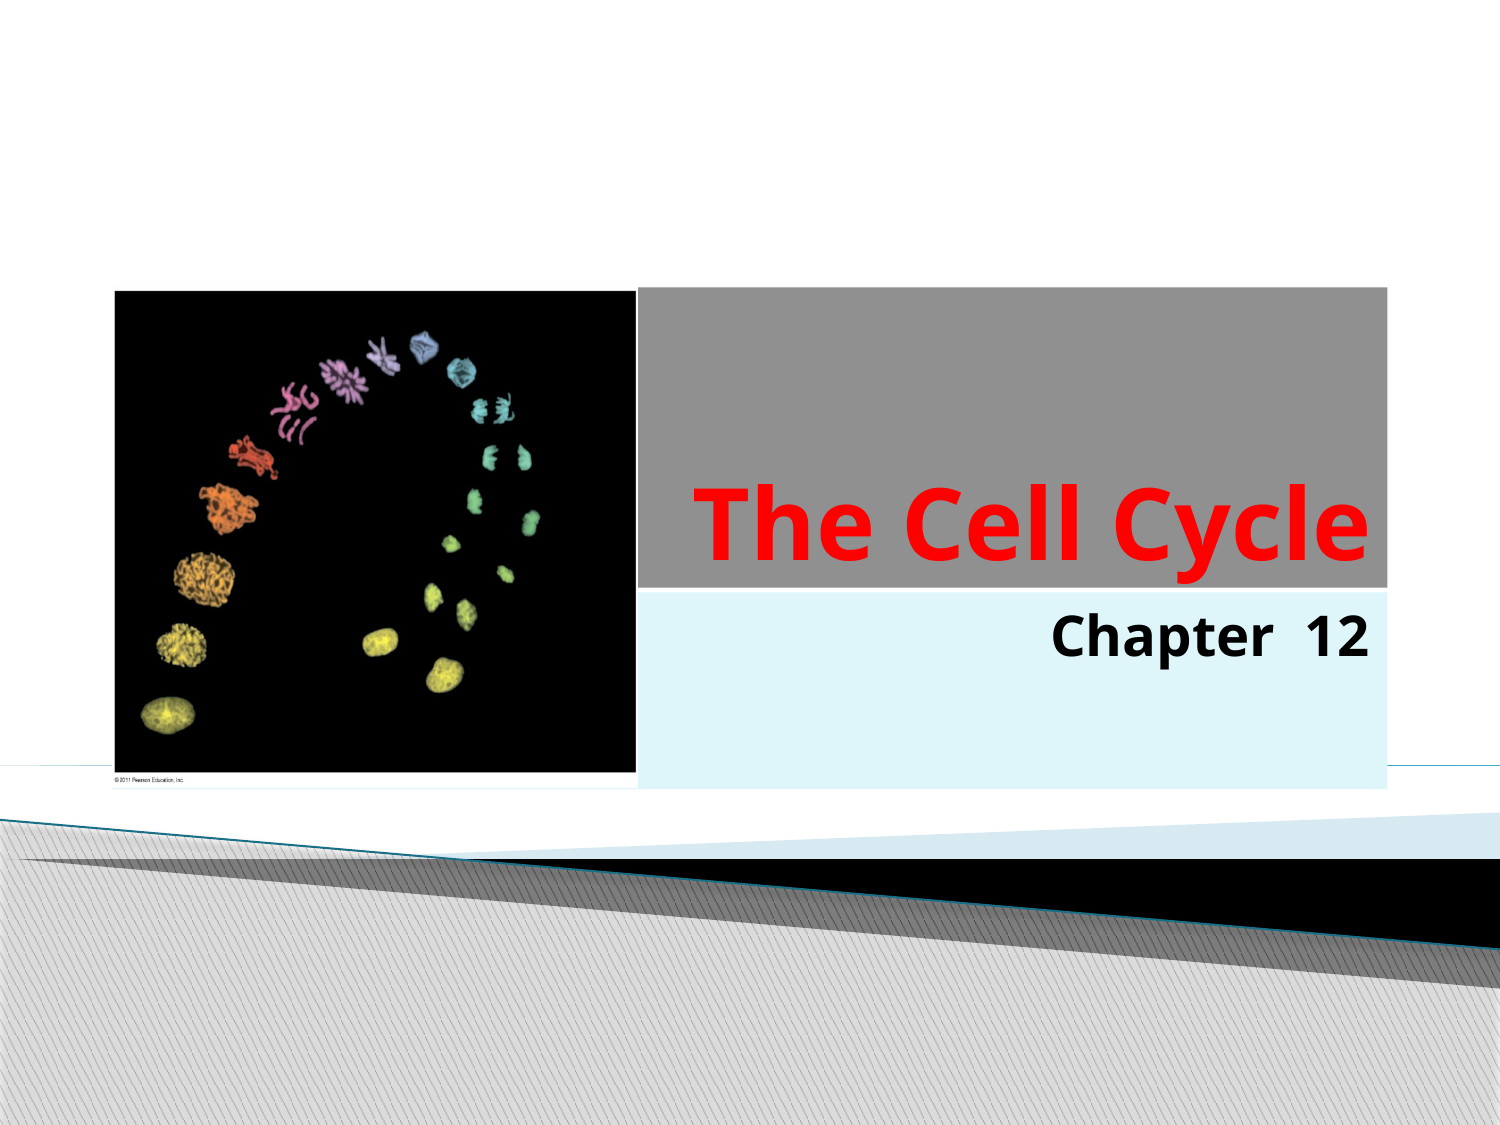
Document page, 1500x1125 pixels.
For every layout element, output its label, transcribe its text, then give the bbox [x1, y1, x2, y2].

title The Cell Cycle [638, 287, 1388, 588]
picture [0, 287, 638, 788]
subtitle Chapter 12 [642, 592, 1388, 790]
picture [5, 859, 1500, 989]
